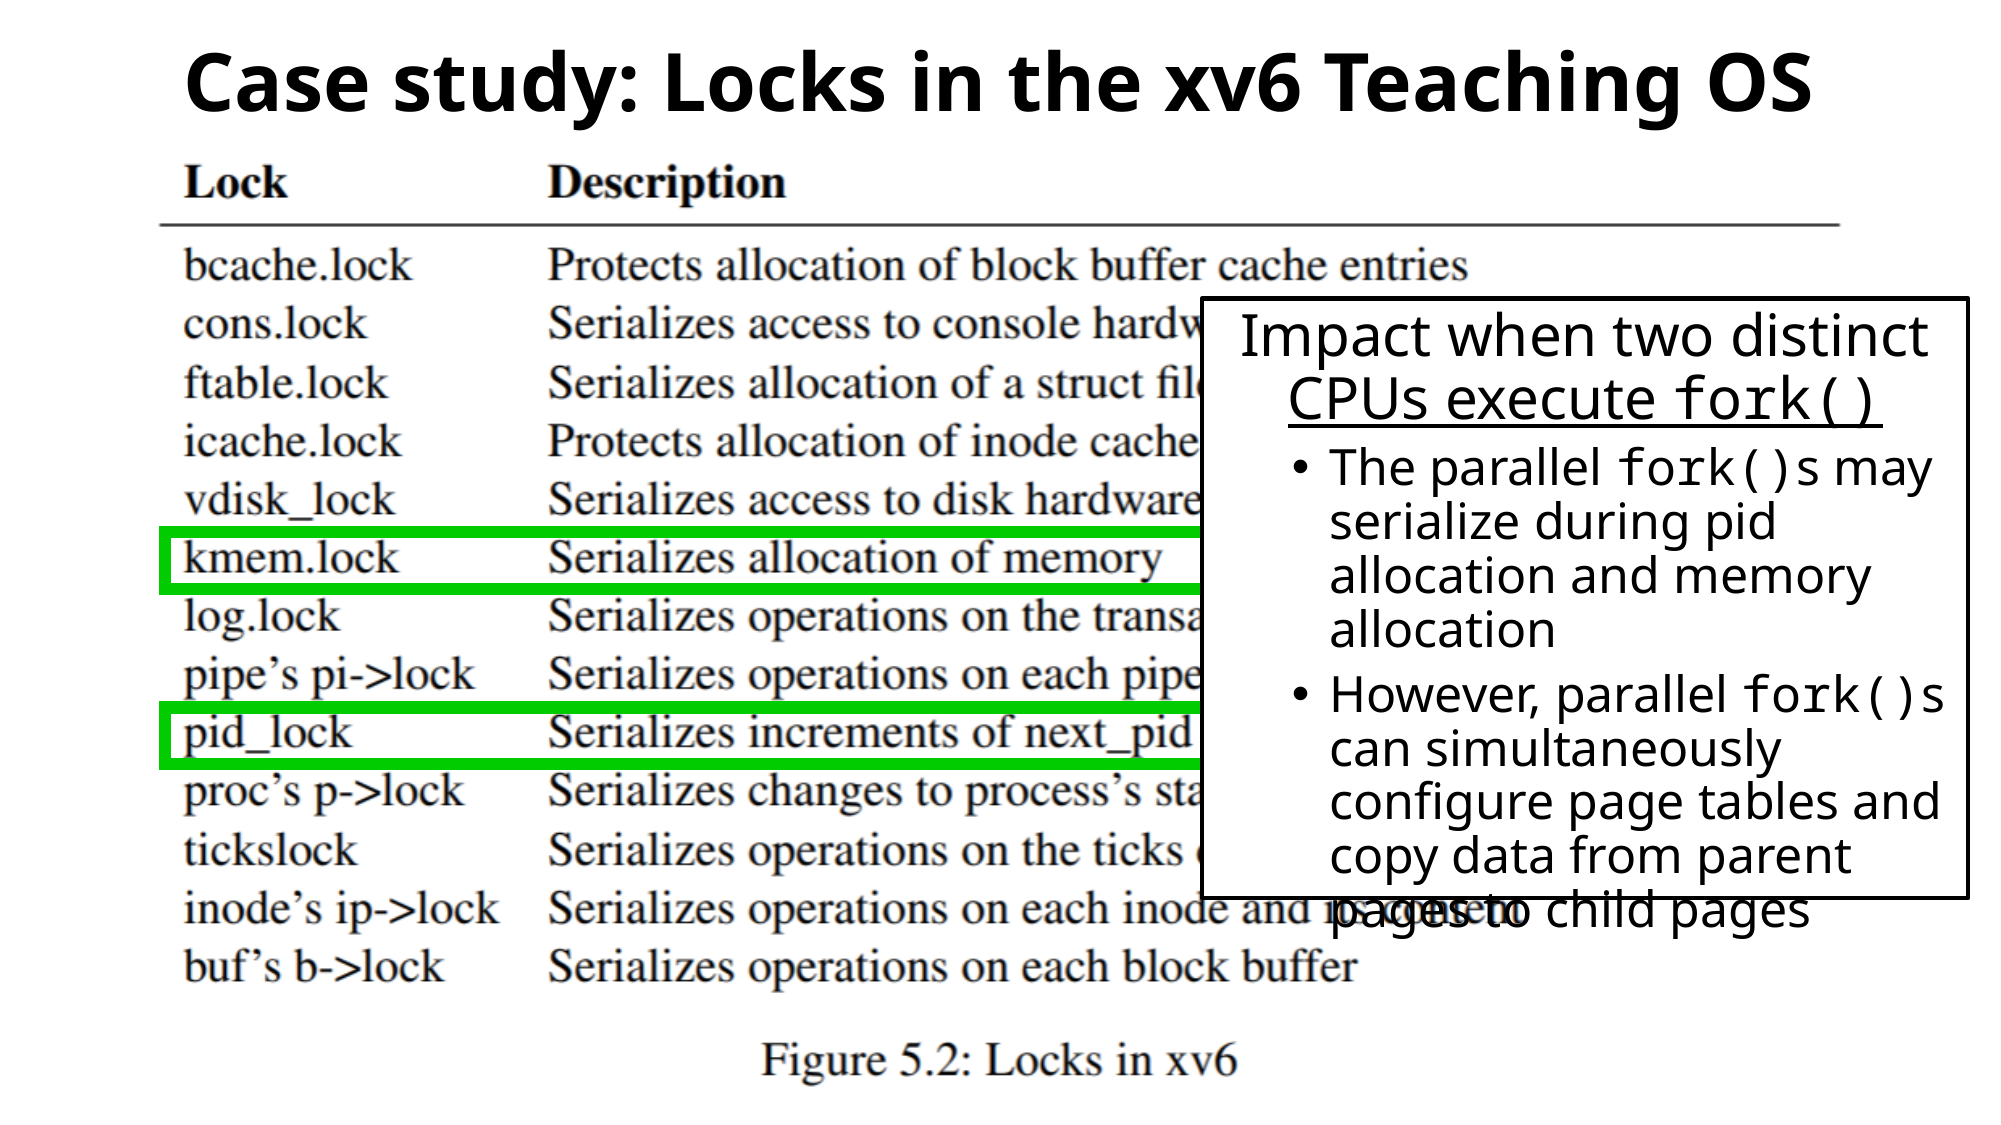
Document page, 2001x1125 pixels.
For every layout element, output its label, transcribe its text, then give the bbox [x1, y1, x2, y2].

picture [99, 130, 1901, 1111]
list Impact when two distinct CPUs execute fork() The parallel fork()s may serialize during pid allocation and memory allocation However, parallel fork()s can simultaneously configure page tables and copy data from parent pages to child pages [1901, 298, 1969, 899]
title Case study: Locks in the xv6 Teaching OS [137, 1, 1863, 130]
